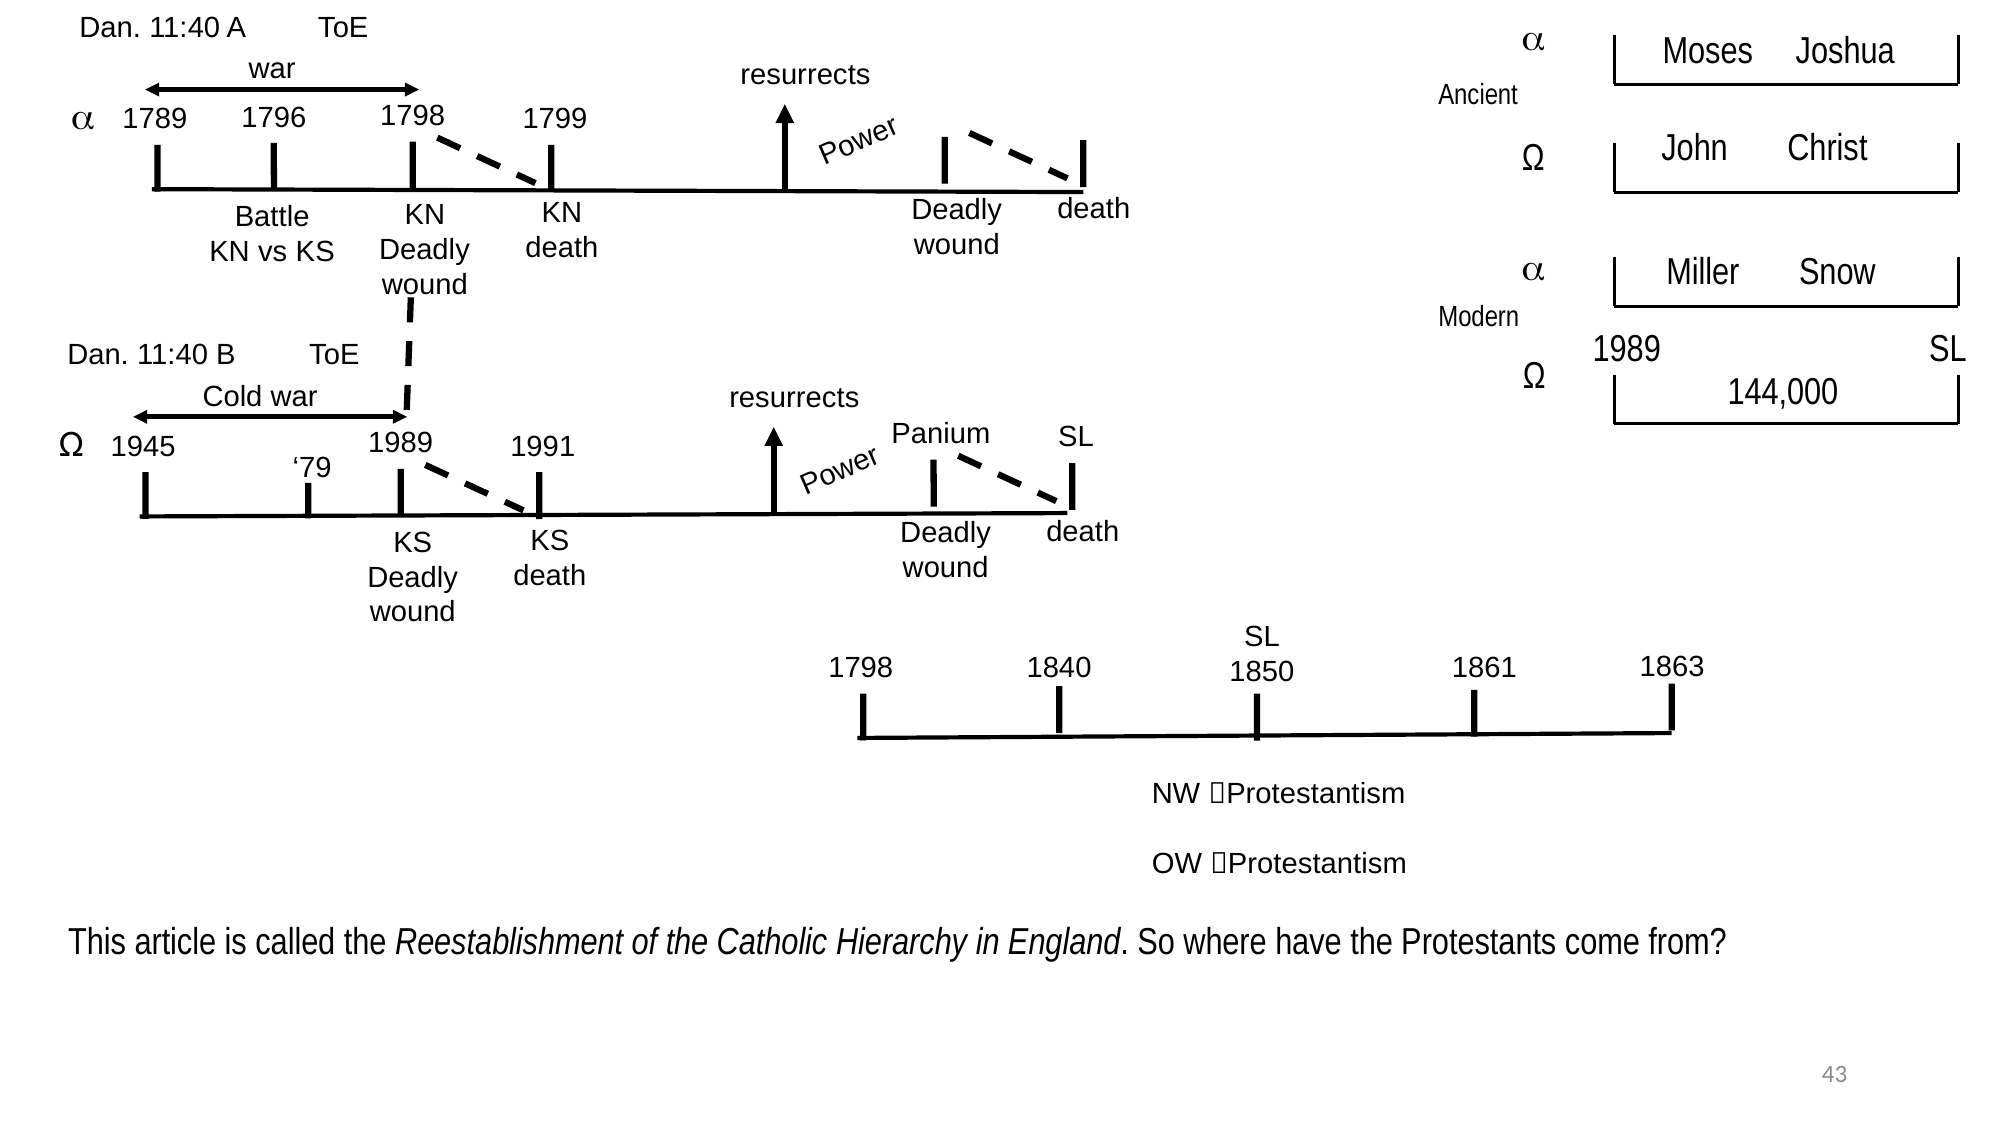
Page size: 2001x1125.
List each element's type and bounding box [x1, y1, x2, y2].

text_box [811, 610, 1672, 741]
slide_number [1412, 1042, 1863, 1103]
text_box [1614, 115, 1959, 193]
text_box [53, 906, 1947, 970]
text_box [1614, 239, 1959, 307]
text_box [1423, 5, 1578, 118]
text_box [56, 2, 1170, 295]
text_box [44, 329, 1159, 622]
text_box [1010, 642, 1109, 734]
text_box [1614, 19, 1959, 85]
text_box [1507, 316, 2000, 424]
text_box [1423, 235, 1578, 340]
text_box [1506, 125, 1578, 186]
text_box [1623, 641, 1722, 731]
text_box [1145, 768, 1556, 890]
text_box [196, 191, 348, 297]
